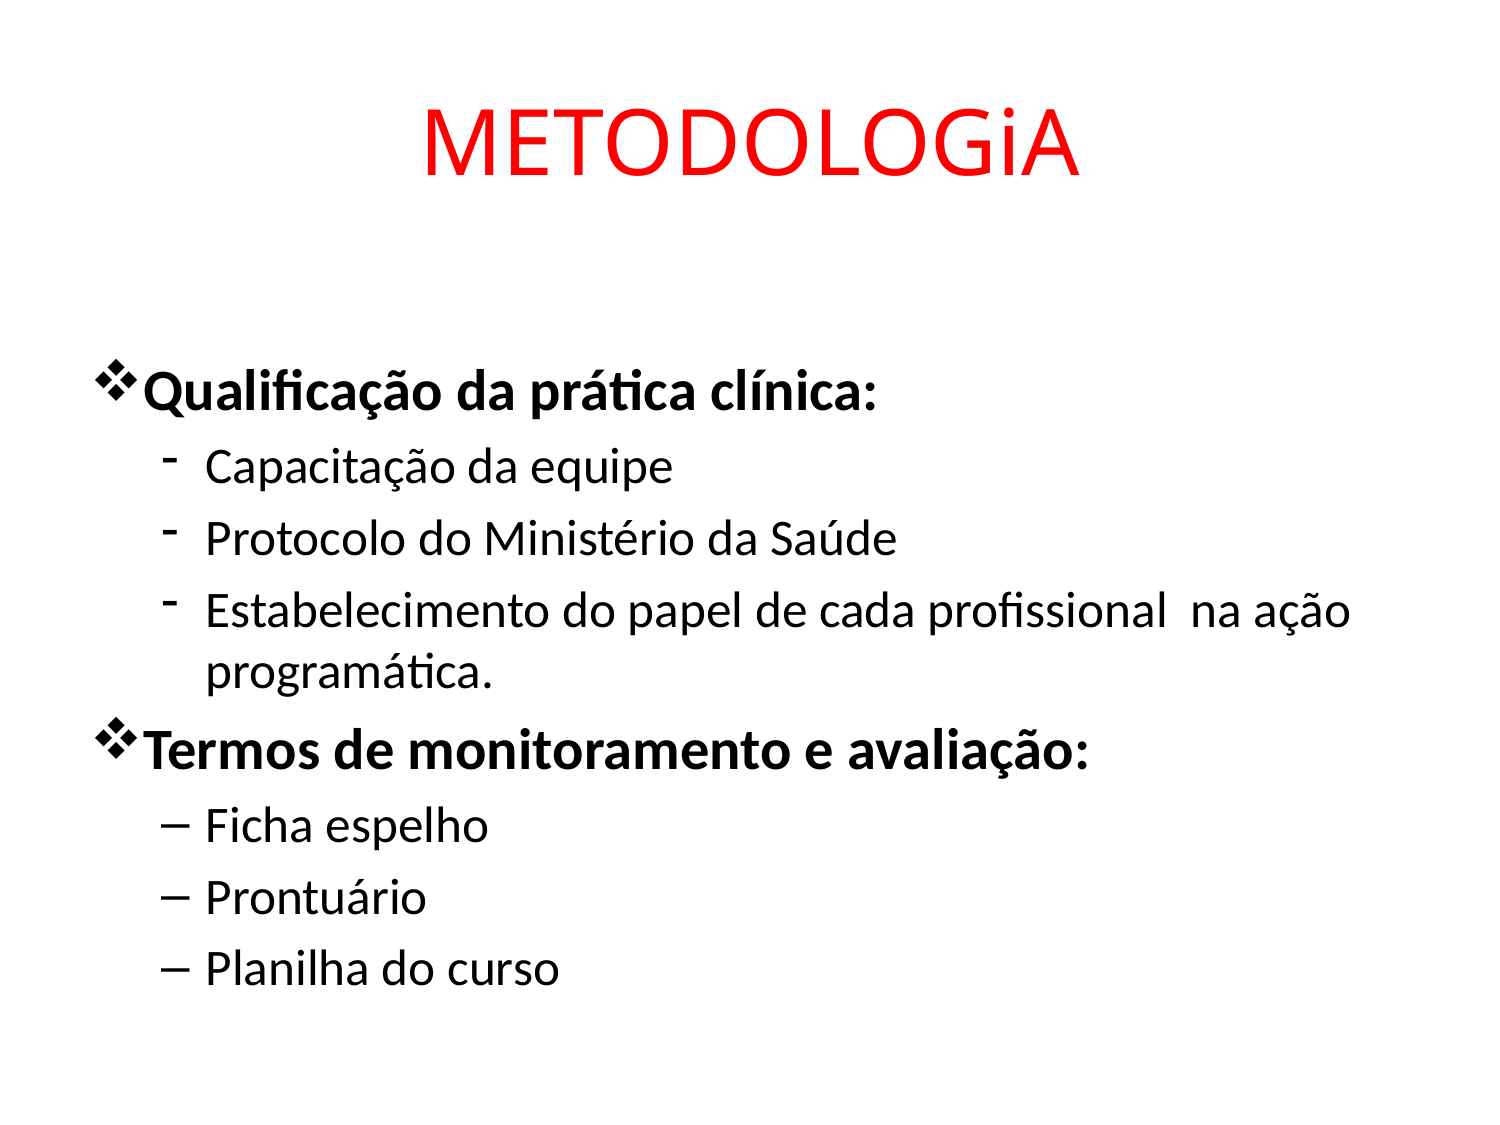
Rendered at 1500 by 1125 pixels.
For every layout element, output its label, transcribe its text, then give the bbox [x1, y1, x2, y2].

title METODOLOGiA [75, 45, 1425, 233]
list Qualificação da prática clínica: Capacitação da equipe Protocolo do Ministério da Saúde Estabelecimento do papel de cada profissional na ação programática. Termos de monitoramento e avaliação: Ficha espelho Prontuário Planilha do curso [75, 262, 1425, 1005]
